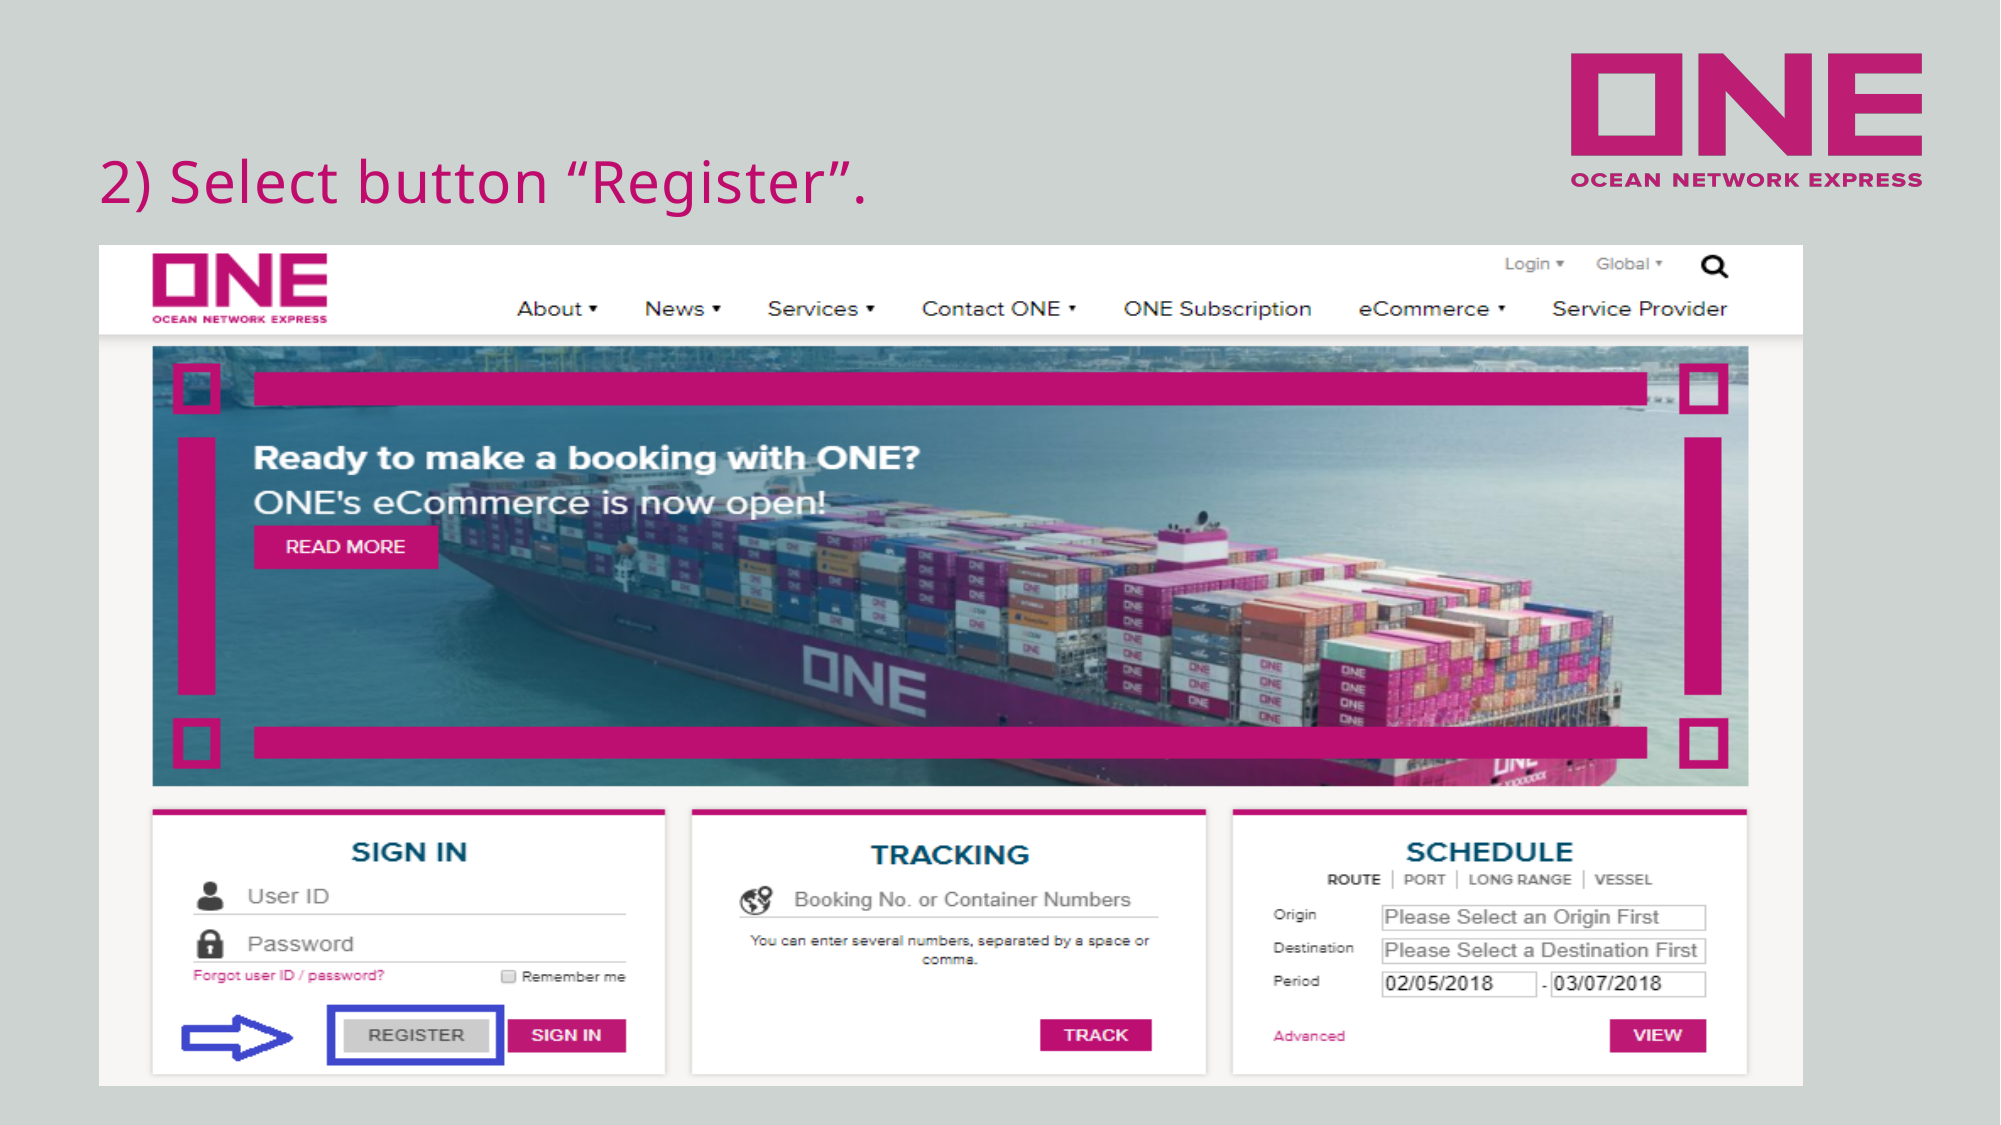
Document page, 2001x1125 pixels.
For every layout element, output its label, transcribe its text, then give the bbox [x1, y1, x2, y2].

picture [99, 244, 1803, 1087]
picture [1562, 43, 1930, 105]
title 2) Select button “Register”. [99, 105, 1957, 223]
